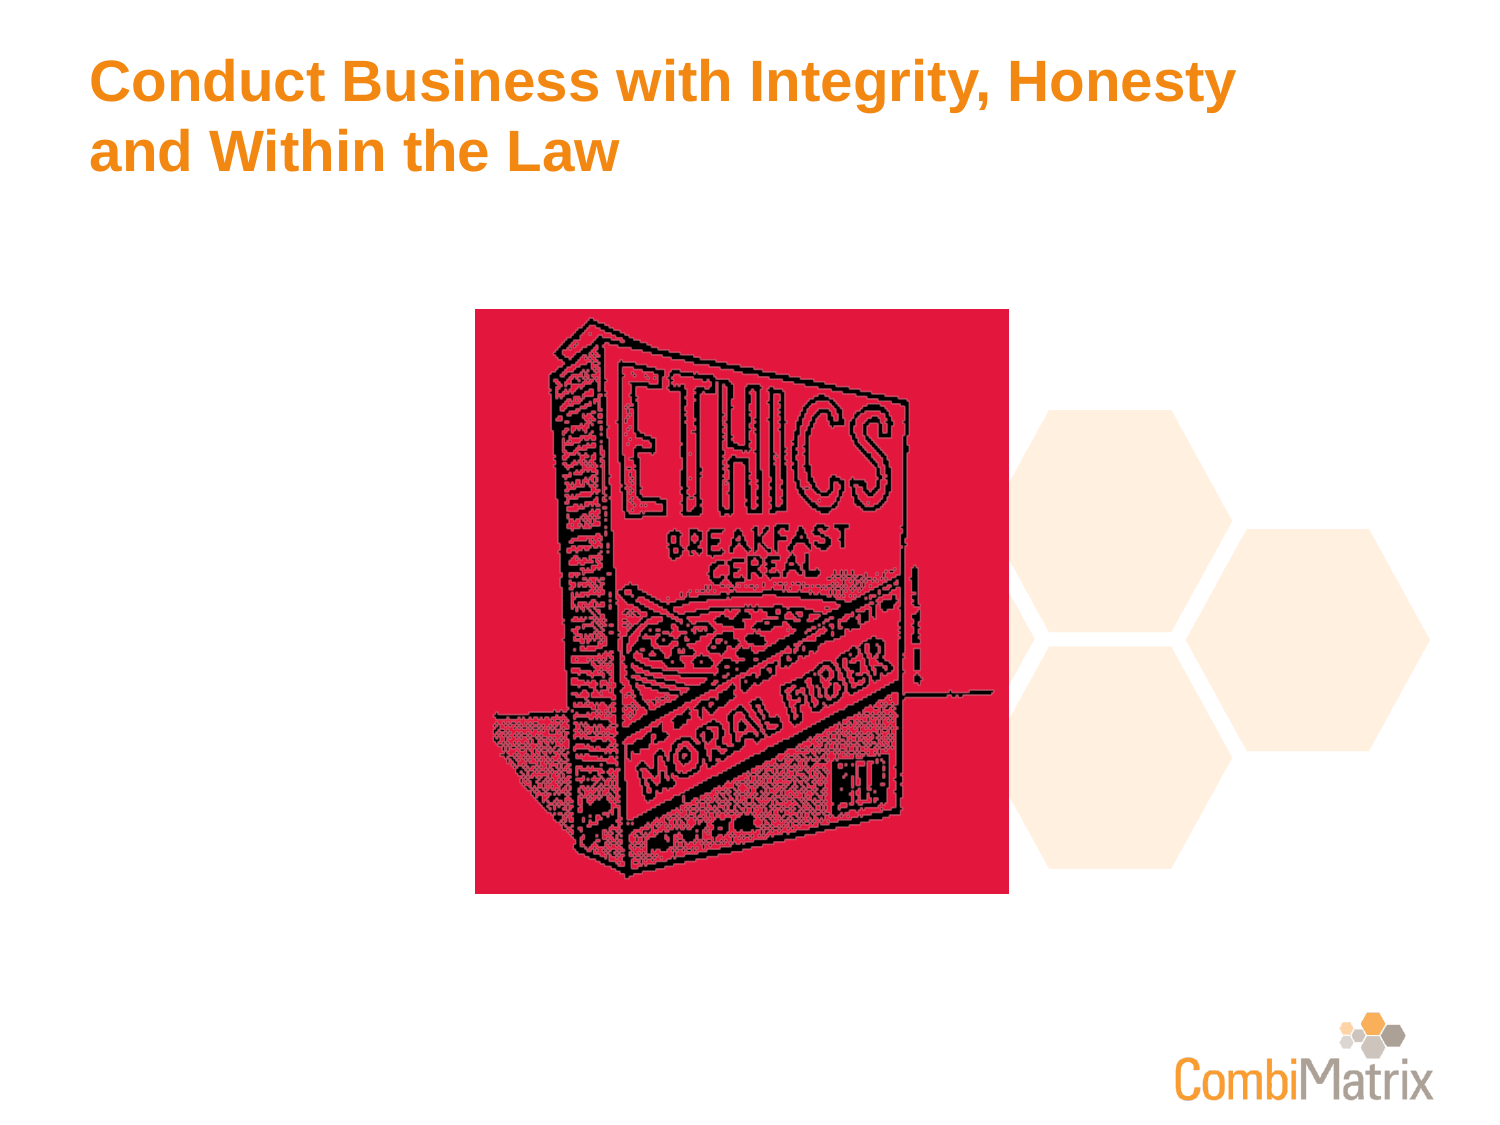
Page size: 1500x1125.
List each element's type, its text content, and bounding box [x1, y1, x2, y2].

title Conduct Business with Integrity, Honesty and Within the Law [75, 29, 1425, 184]
picture [1161, 999, 1448, 1114]
picture [730, 376, 1481, 902]
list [474, 309, 1010, 894]
